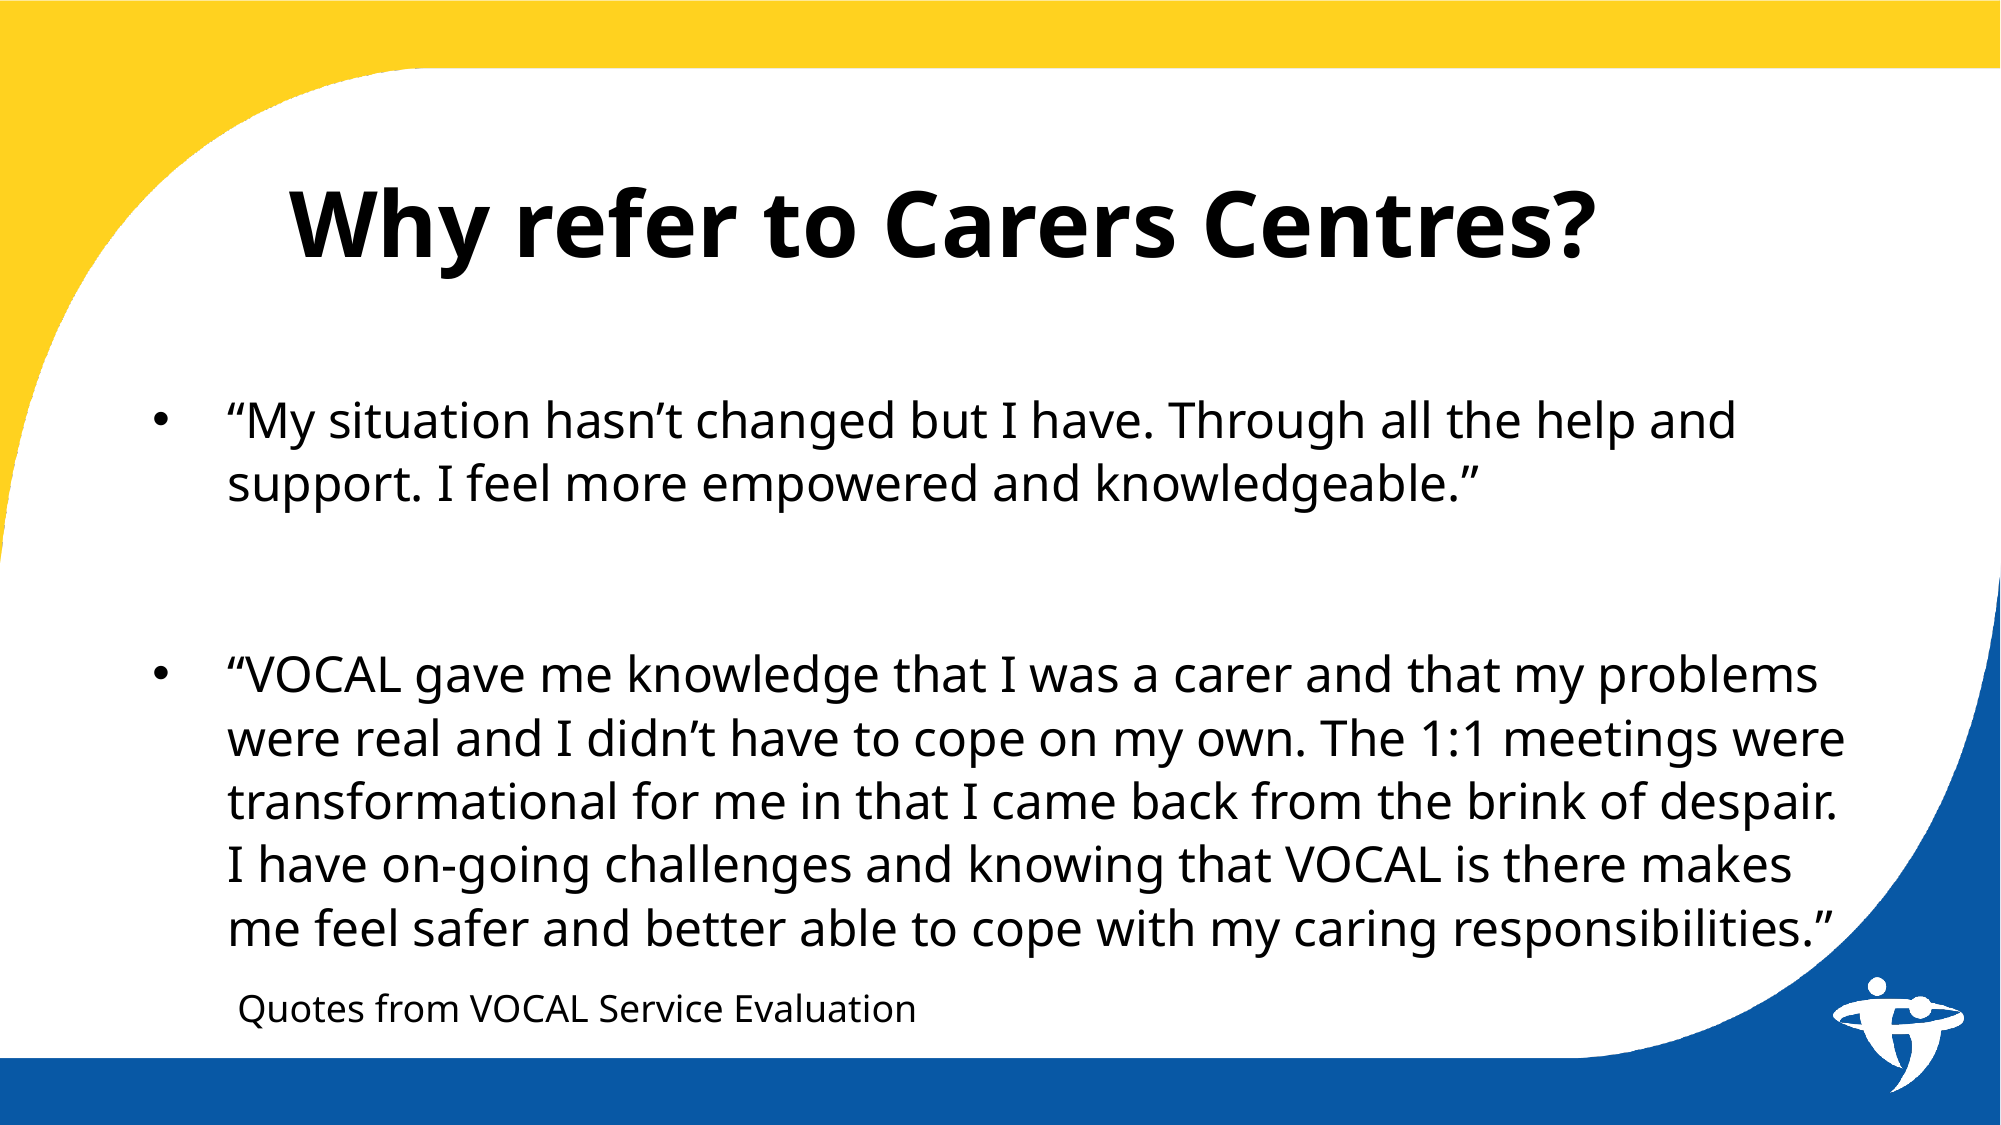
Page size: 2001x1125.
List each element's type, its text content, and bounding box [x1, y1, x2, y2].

title Why refer to Carers Centres? [274, 118, 1863, 337]
list “My situation hasn’t changed but I have. Through all the help and support. I feel more empowered and knowledgeable.” “VOCAL gave me knowledge that I was a carer and that my problems were real and I didn’t have to cope on my own. The 1:1 meetings were transformational for me in that I came back from the brink of despair. I have on-going challenges and knowing that VOCAL is there makes me feel safer and better able to cope with my caring responsibilities.” [137, 377, 1863, 978]
text_box Quotes from VOCAL Service Evaluation [222, 977, 1488, 1082]
picture [0, 0, 2001, 1125]
